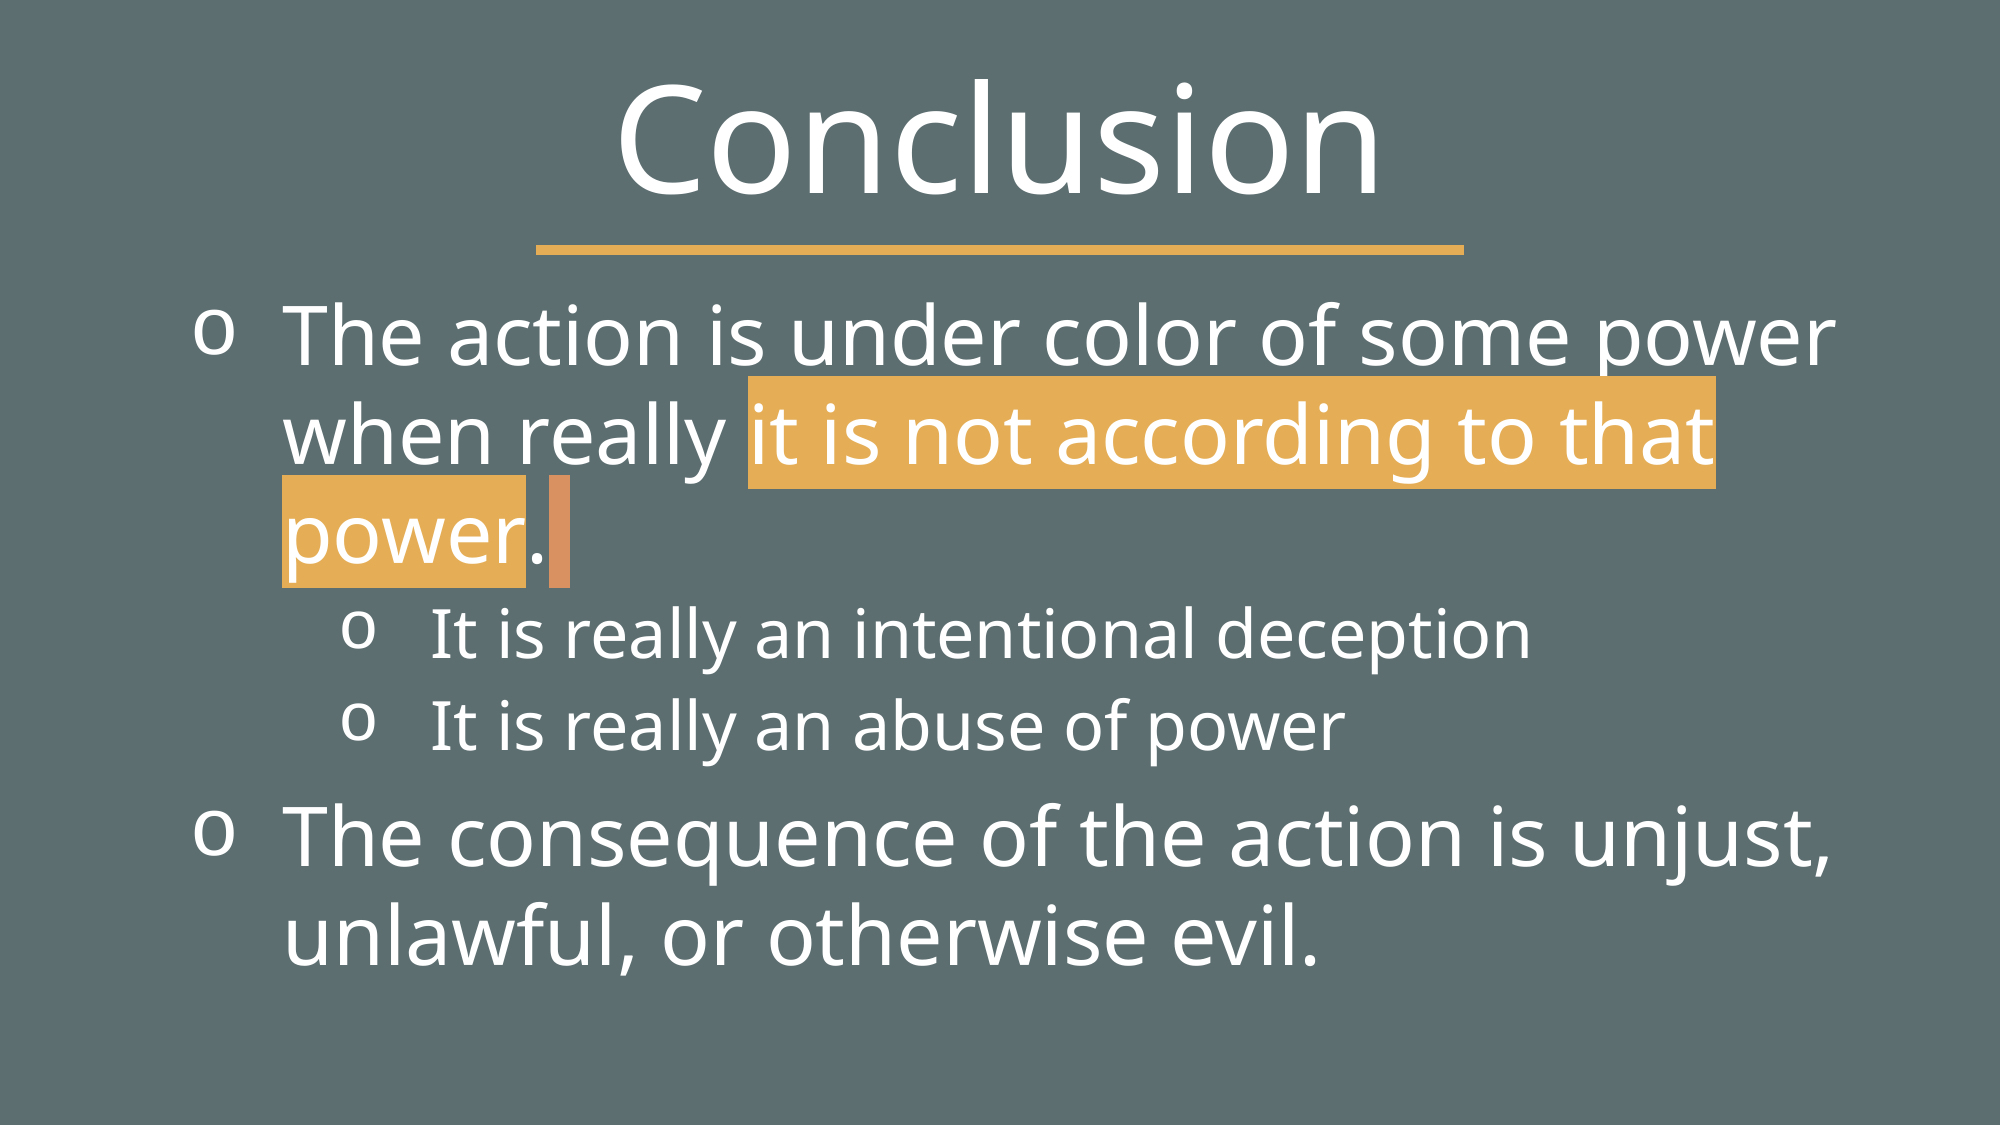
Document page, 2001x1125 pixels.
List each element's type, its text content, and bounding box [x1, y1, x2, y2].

text_box The action is under color of some power when really it is not according to that power. It is really an intentional deception It is really an abuse of power The consequence of the action is unjust, unlawful, or otherwise evil. [137, 275, 1863, 992]
title Conclusion [137, 36, 1863, 254]
text_box [536, 245, 1464, 255]
